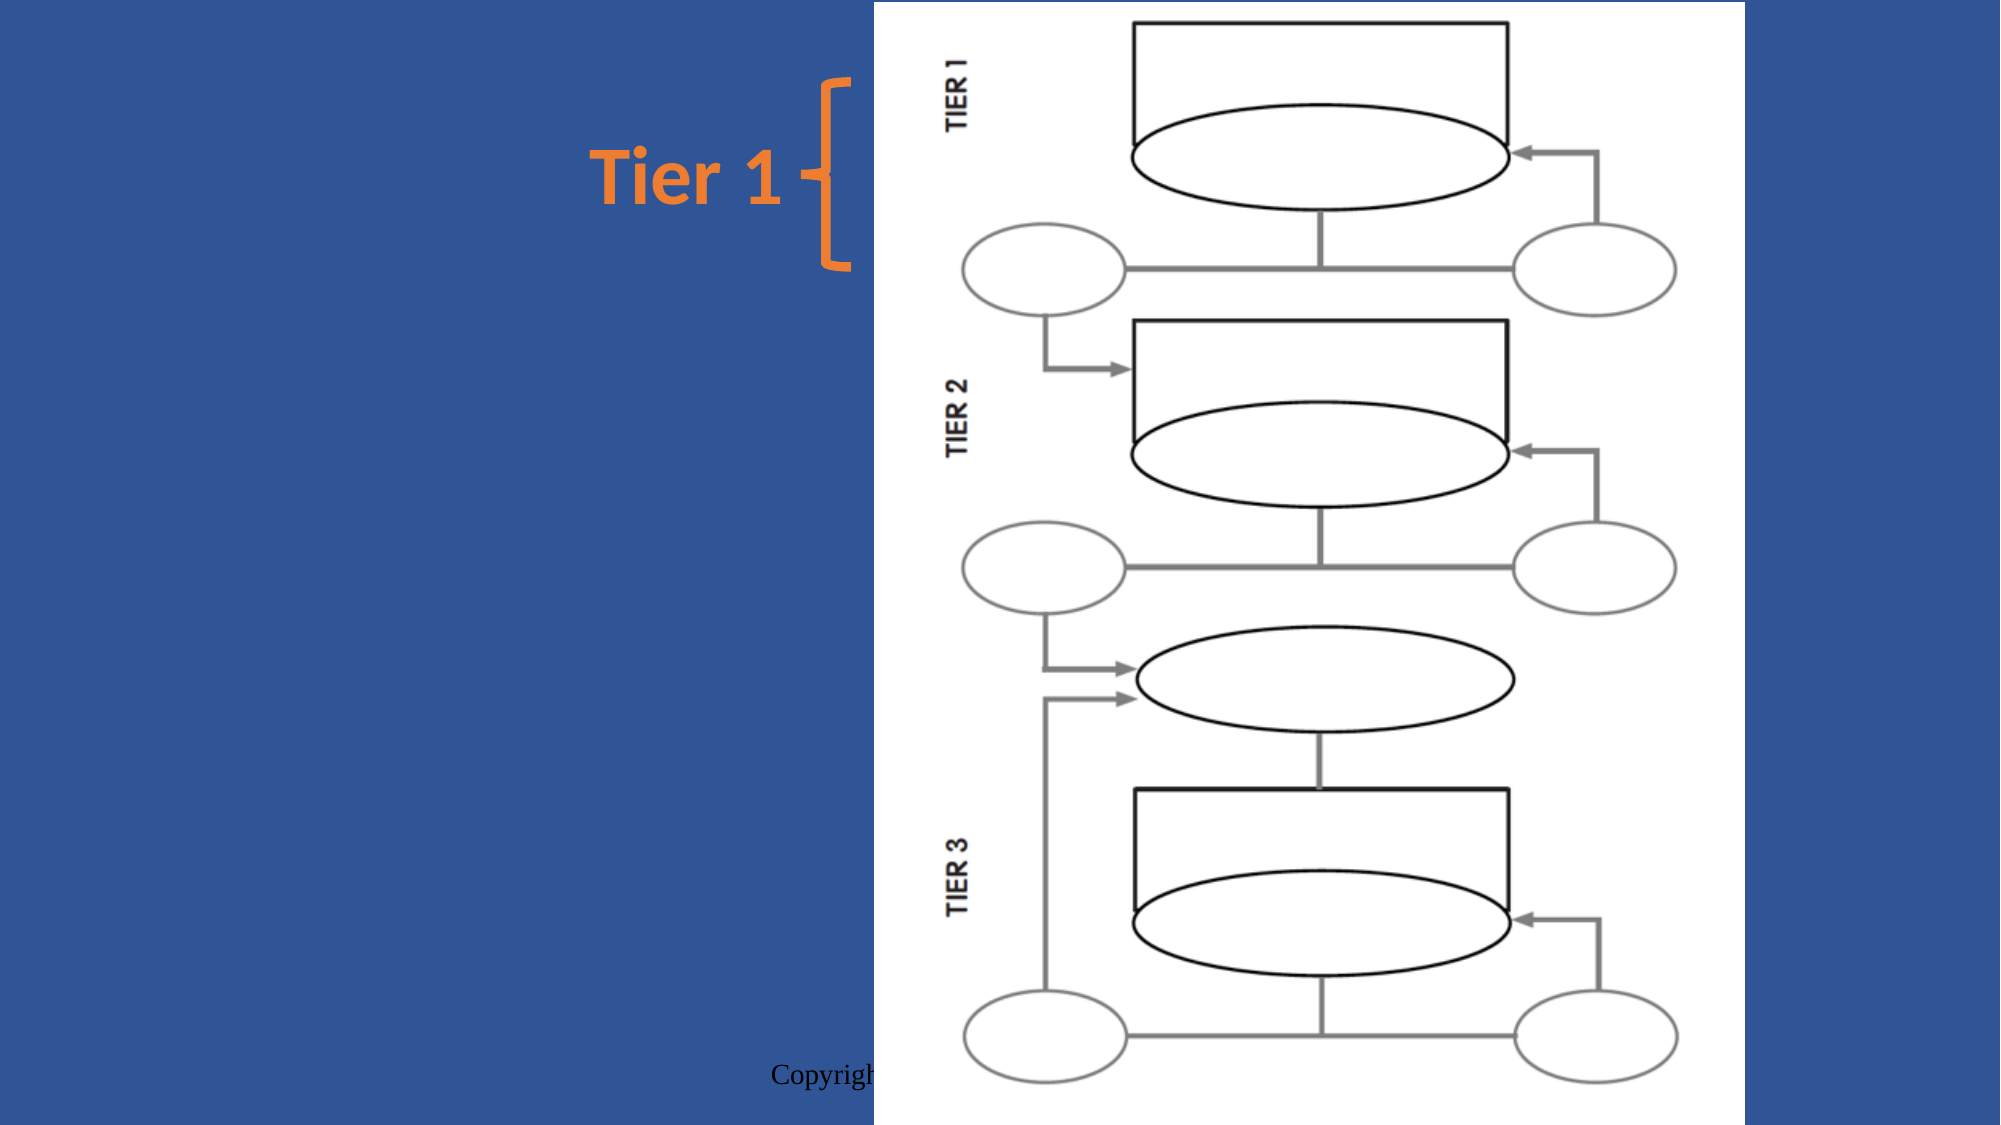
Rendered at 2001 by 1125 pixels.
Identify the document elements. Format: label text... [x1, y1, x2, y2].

text_box [801, 81, 851, 268]
text_box Tier 1 [574, 114, 801, 230]
footer Copyright 2018 Sarah R. Powell, Ph.D. [662, 1042, 874, 1103]
picture [874, 1, 1745, 1125]
